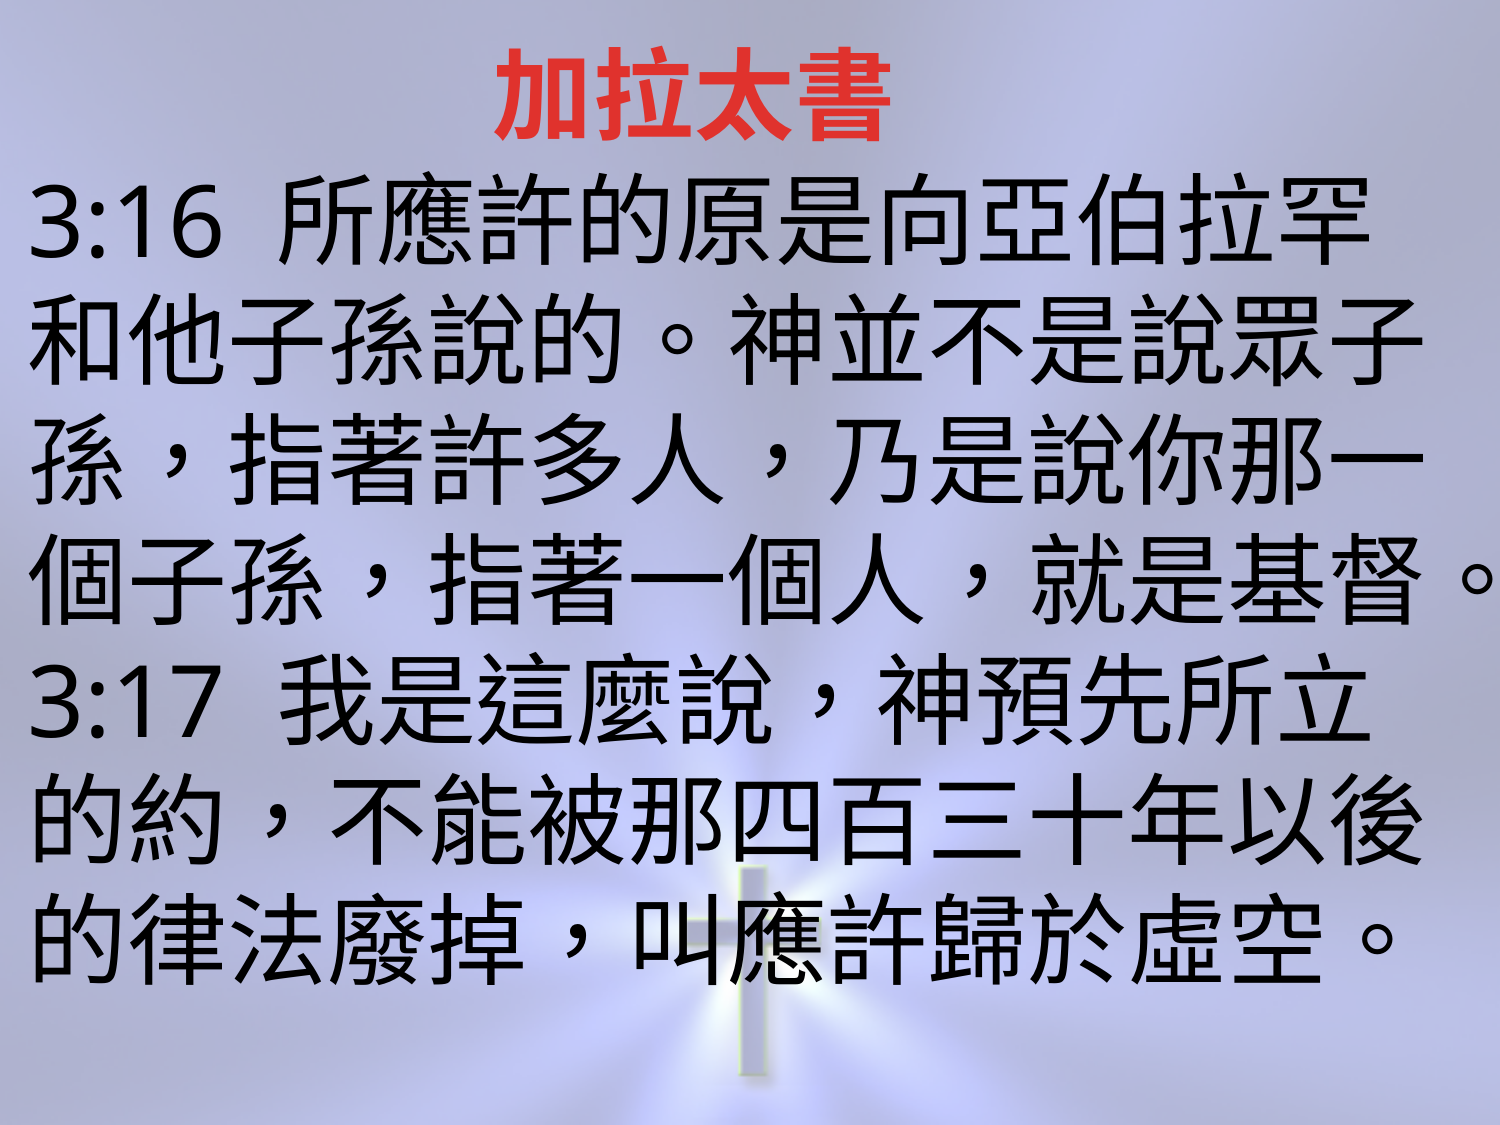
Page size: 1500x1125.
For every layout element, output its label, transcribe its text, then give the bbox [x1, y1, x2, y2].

text_box 3:16 所應許的原是向亞伯拉罕和他子孫說的。神並不是說眾子孫，指著許多人，乃是說你那一個子孫，指著一個人，就是基督。3:17 我是這麼說，神預先所立的約，不能被那四百三十年以後的律法廢掉，叫應許歸於虛空。 [12, 149, 1488, 893]
text_box 加拉太書 [477, 24, 911, 160]
